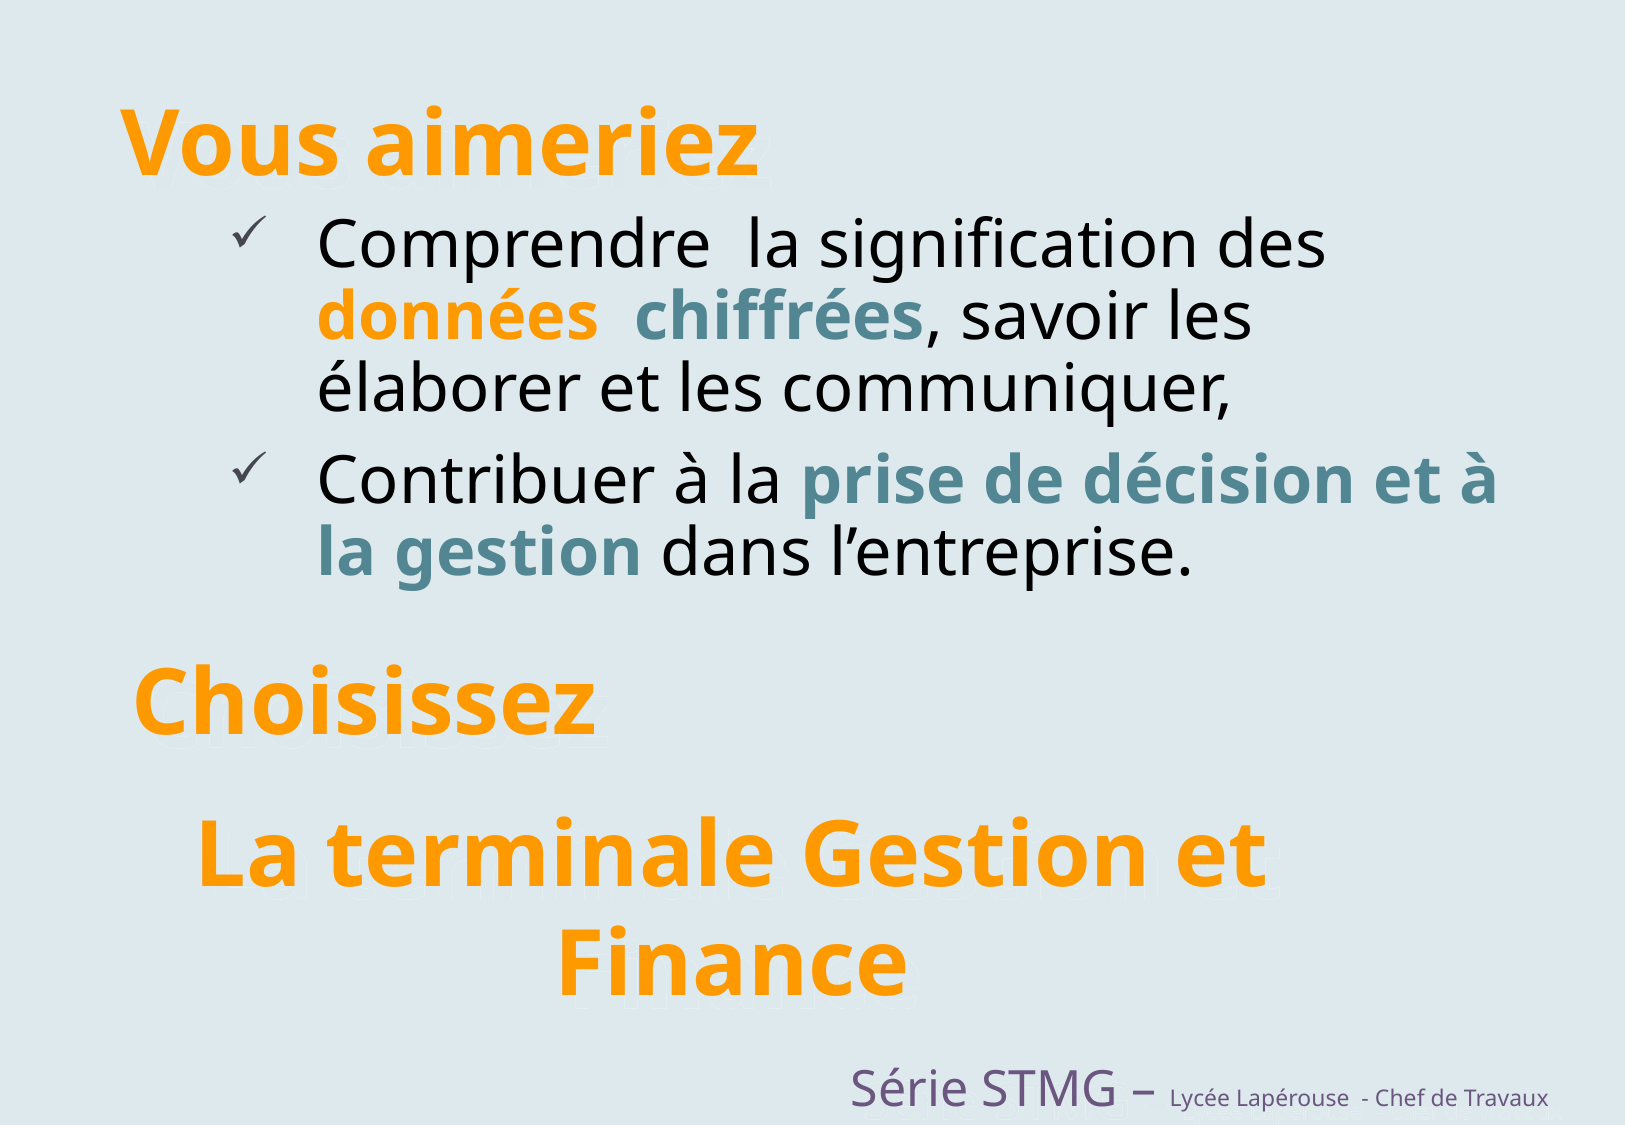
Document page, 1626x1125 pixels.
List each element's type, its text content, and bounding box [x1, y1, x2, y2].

list Comprendre la signification des données chiffrées, savoir les élaborer et les communiquer, [213, 203, 1550, 439]
text_box La terminale Gestion et Finance [37, 786, 1427, 1022]
text_box Vous aimeriez [106, 76, 775, 202]
text_box Choisissez [116, 635, 613, 761]
text_box Contribuer à la prise de décision et à la gestion dans l’entreprise. [213, 439, 1550, 636]
text_box Série STMG – Lycée Lapérouse - Chef de Travaux [836, 1049, 1625, 1124]
